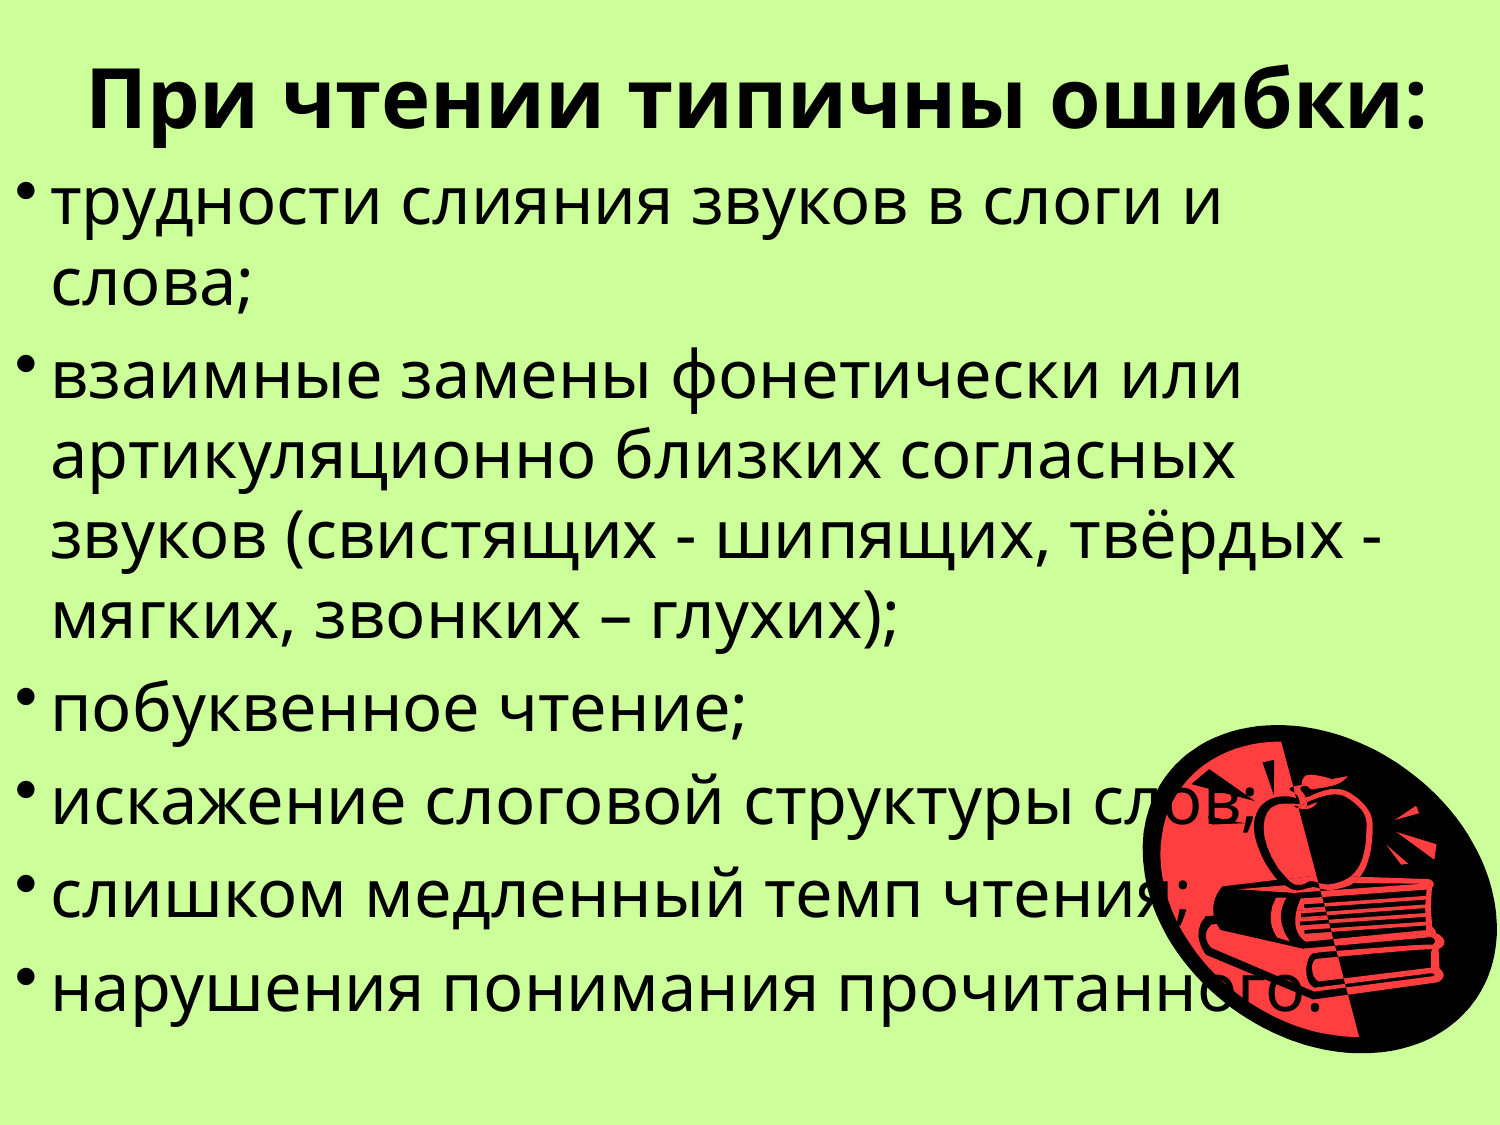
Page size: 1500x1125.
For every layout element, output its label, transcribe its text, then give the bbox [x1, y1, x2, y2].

text_box При чтении типичны ошибки: трудности слияния звуков в слоги и слова; взаимные замены фонетически или артикуляционно близких согласных звуков (свистящих - шипящих, твёрдых - мягких, звонких – глухих); побуквенное чтение; искажение слоговой структуры слов; слишком медленный темп чтения; нарушения понимания прочитанного. [0, 37, 1463, 1077]
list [1137, 724, 1500, 1054]
